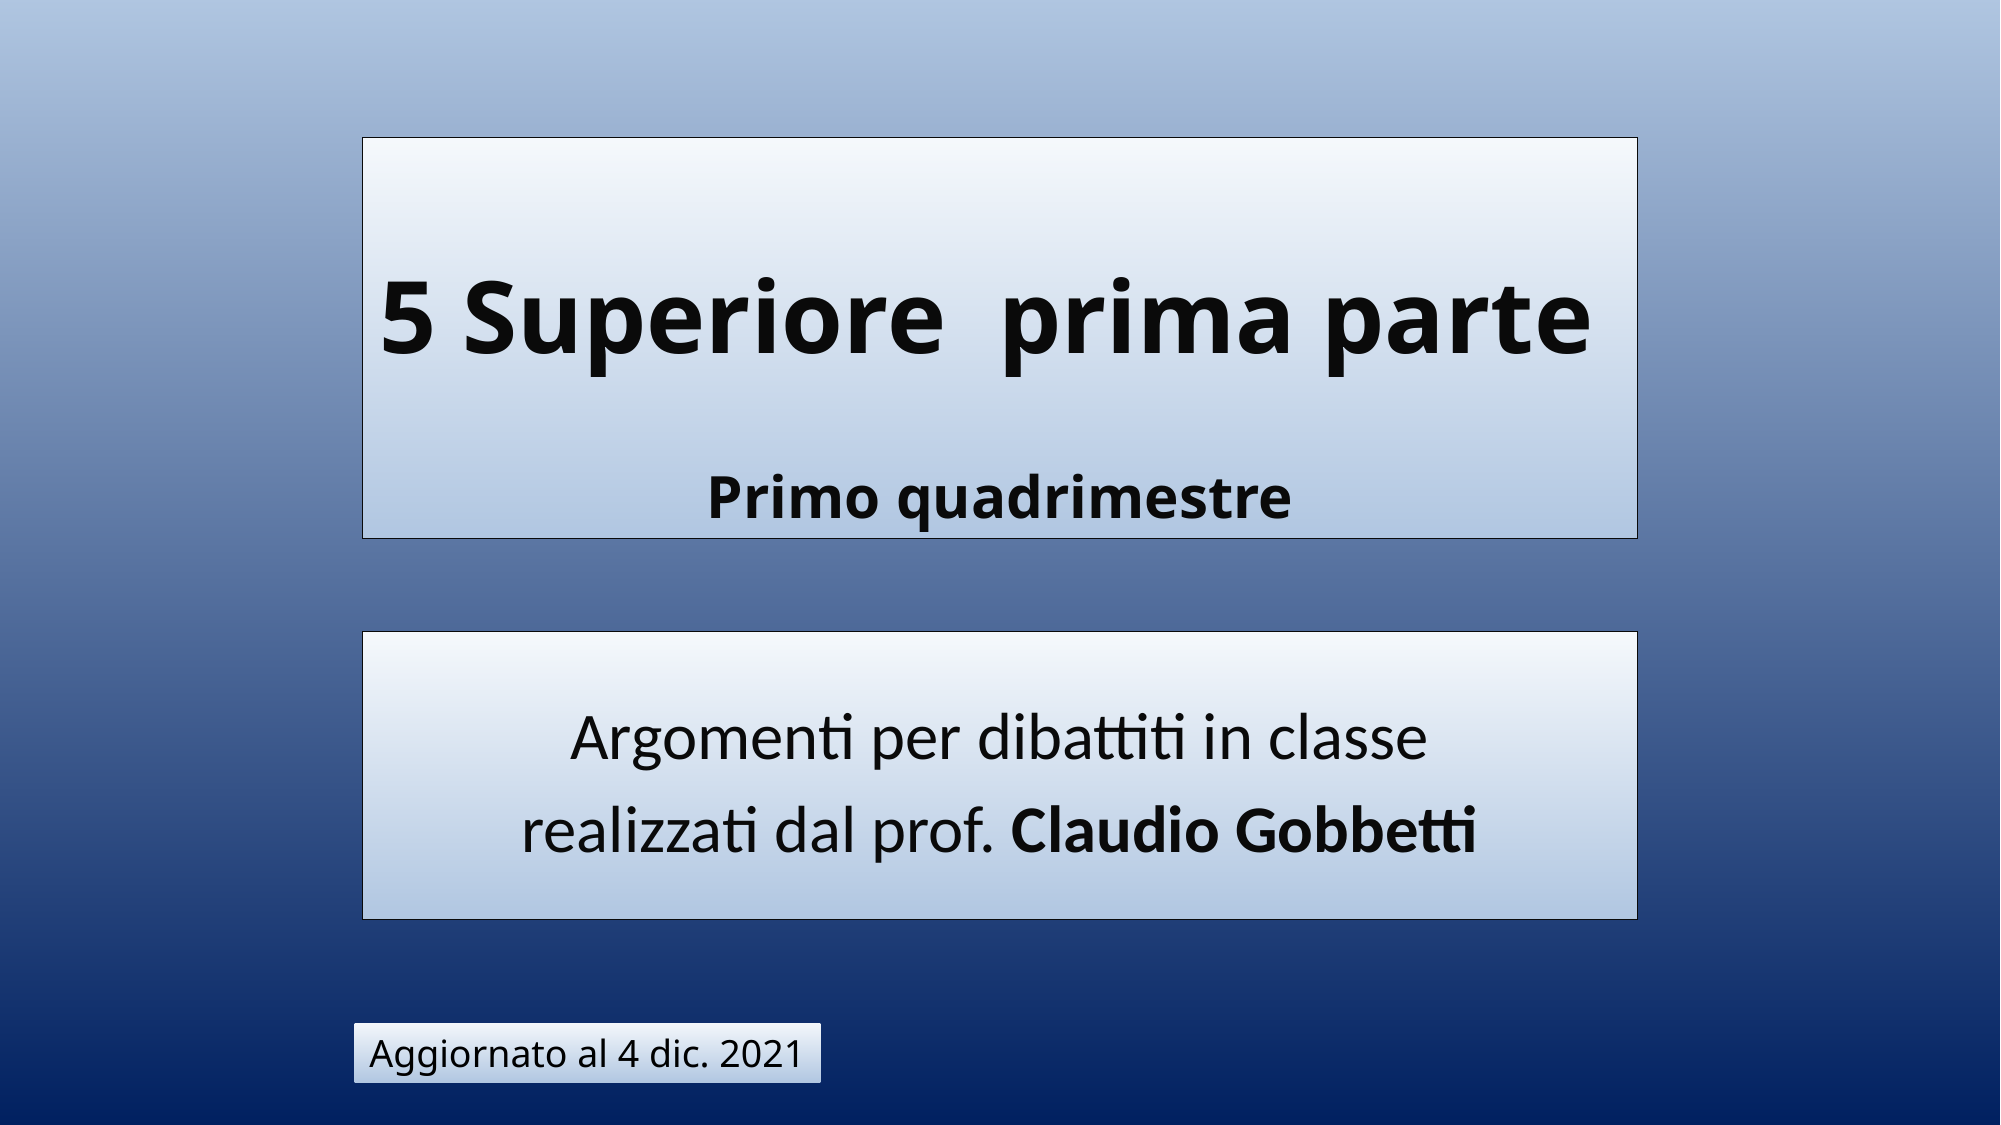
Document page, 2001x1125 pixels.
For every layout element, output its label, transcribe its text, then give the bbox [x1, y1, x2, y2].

title 5 Superiore prima parte Primo quadrimestre [362, 137, 1638, 539]
text_box Aggiornato al 4 dic. 2021 [354, 1023, 821, 1083]
subtitle Argomenti per dibattiti in classe realizzati dal prof. Claudio Gobbetti [362, 631, 1638, 920]
